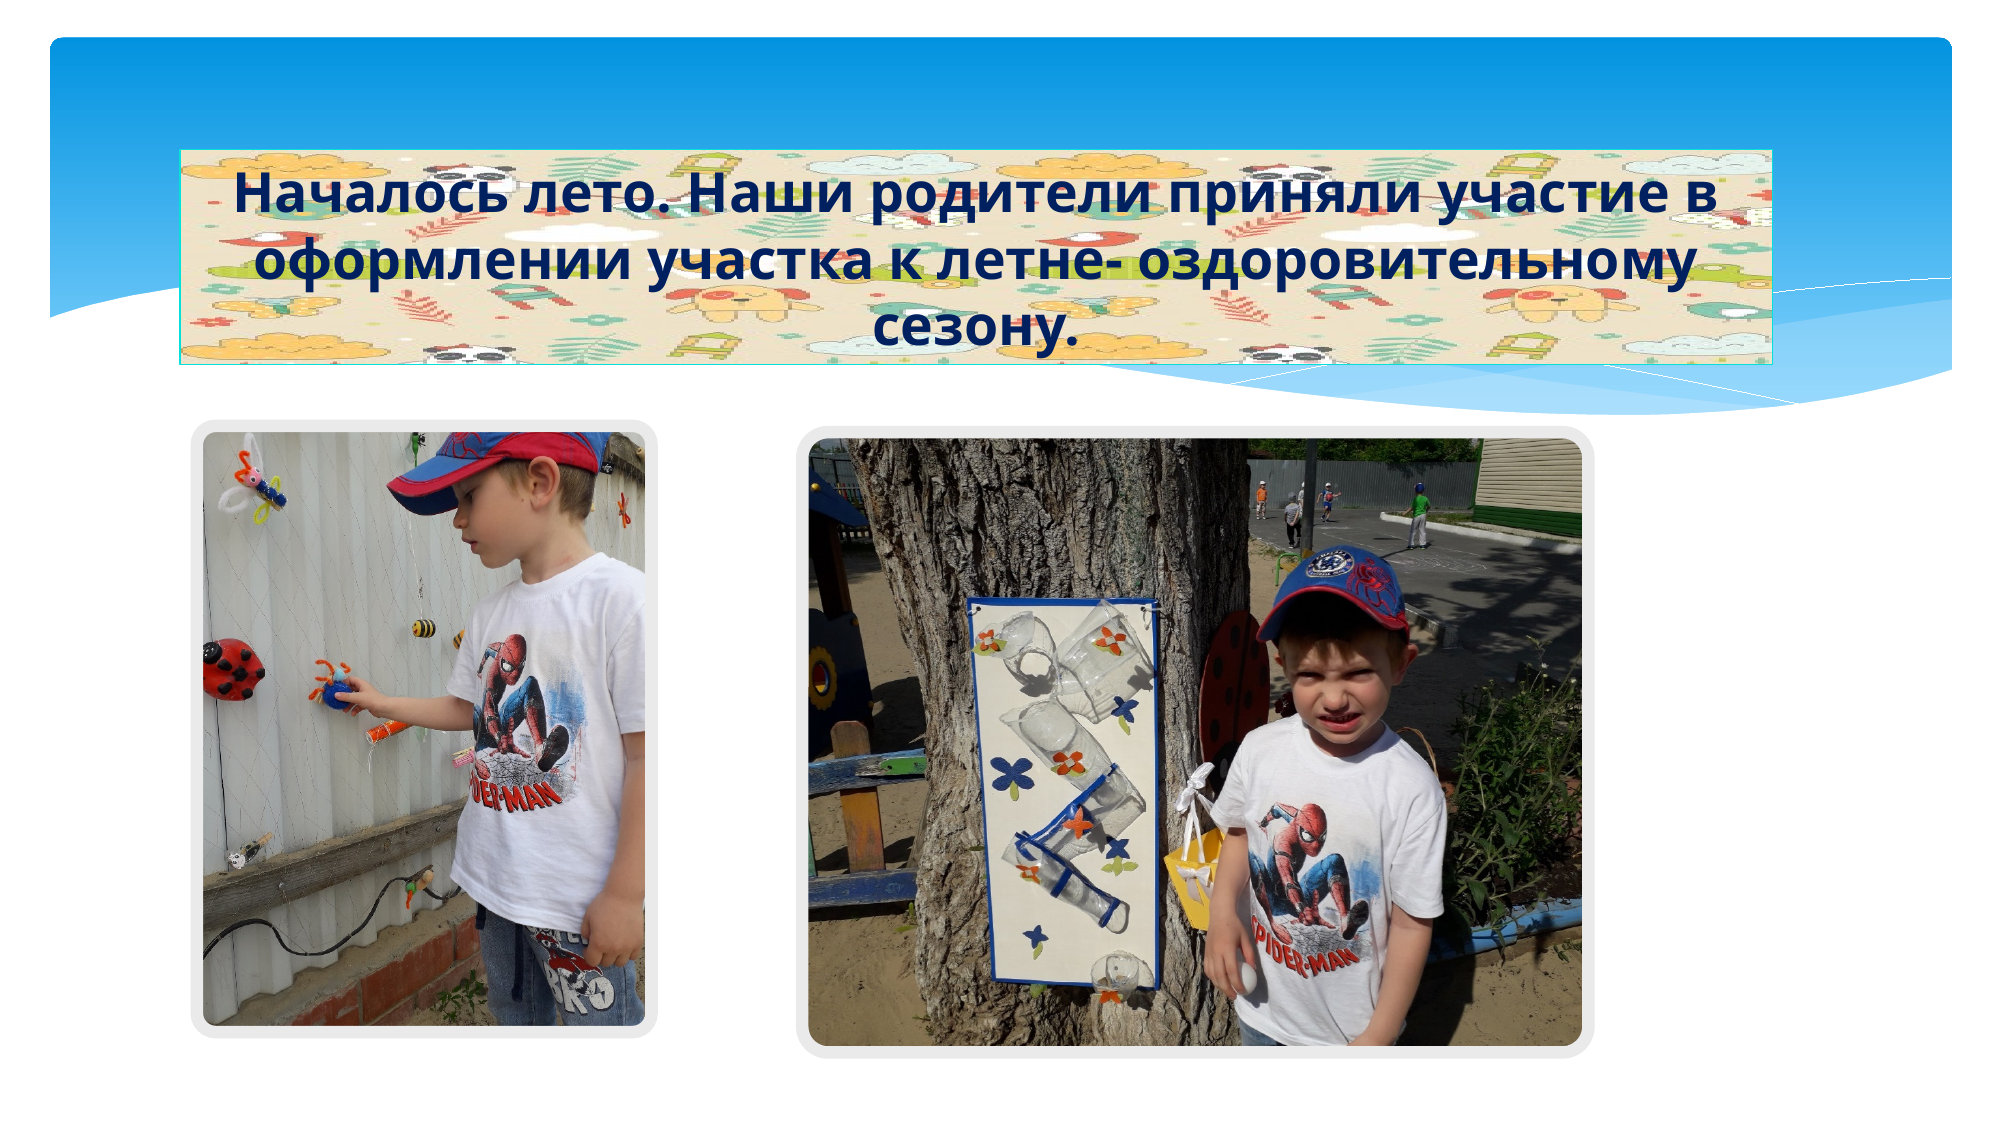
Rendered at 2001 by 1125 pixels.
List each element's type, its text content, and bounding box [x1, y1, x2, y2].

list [196, 425, 652, 1033]
title Началось лето. Наши родители приняли участие в оформлении участка к летне- оздоровительному сезону. [179, 149, 1773, 365]
picture [801, 431, 1589, 1053]
